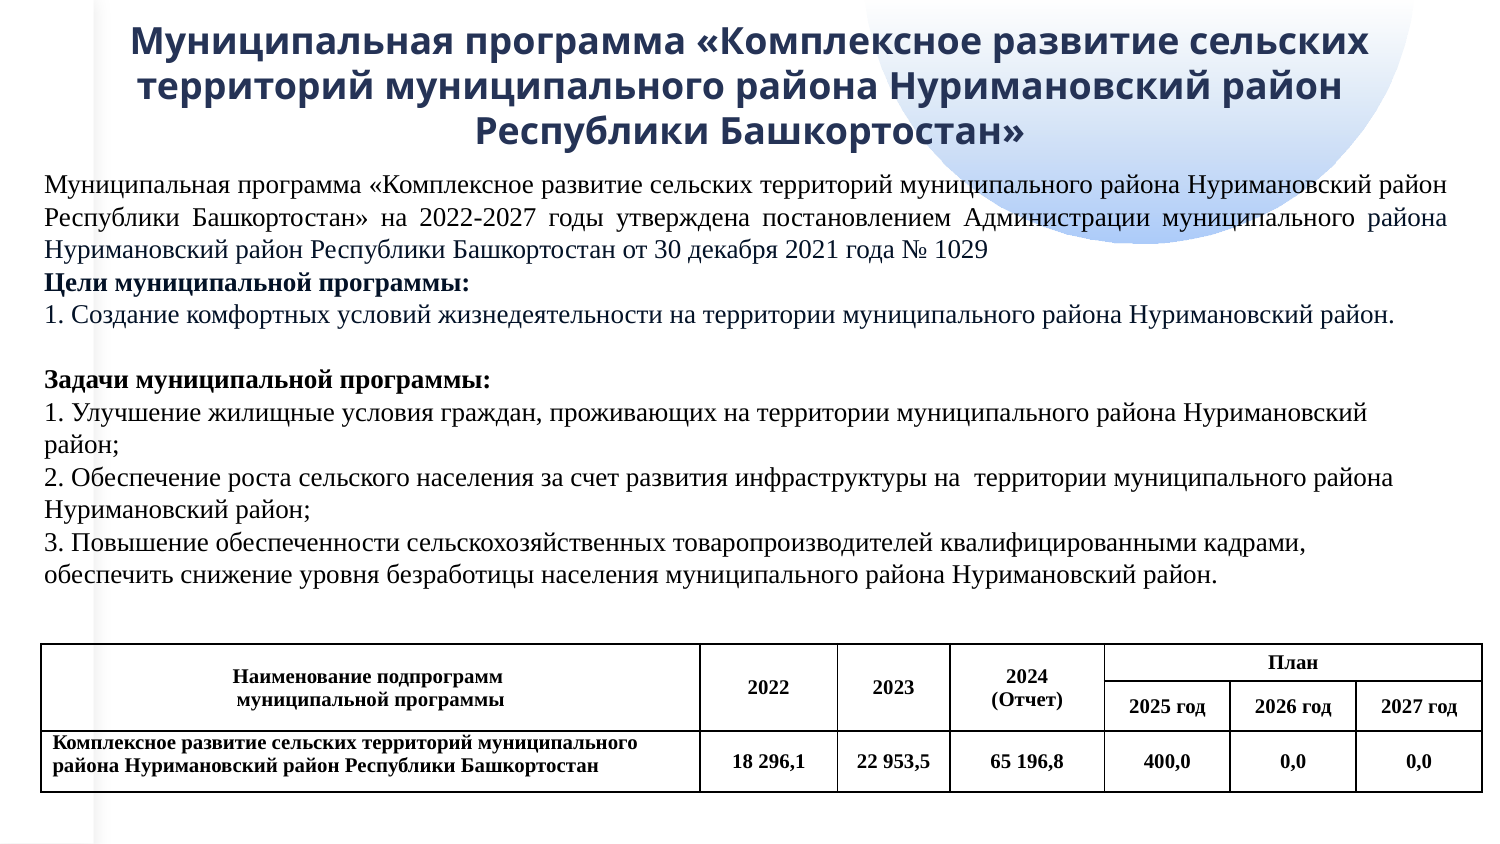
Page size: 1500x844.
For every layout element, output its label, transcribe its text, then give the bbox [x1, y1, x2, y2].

table_header 2024 (Отчет) [951, 645, 1104, 730]
table_header 2022 [701, 645, 837, 730]
text_box Муниципальная программа «Комплексное развитие сельских территорий муниципального района Нуримановский район Республики Башкортостан» на 2022-2027 годы утверждена постановлением Администрации муниципального района Нуримановский район Республики Башкортостан от 30 декабря 2021 года № 1029 Цели муниципальной программы: 1. Создание комфортных условий жизнедеятельности на территории муниципального района Нуримановский район. Задачи муниципальной программы: 1. Улучшение жилищные условия граждан, проживающих на территории муниципального района Нуримановский район; 2. Обеспечение роста сельского населения за счет развития инфраструктуры на территории муниципального района Нуримановский район; 3. Повышение обеспеченности сельскохозяйственных товаропроизводителей квалифицированными кадрами, обеспечить снижение уровня безработицы населения муниципального района Нуримановский район. [29, 159, 1463, 597]
table_cell 0,0 [1231, 732, 1355, 791]
table_cell 2025 год [1105, 682, 1229, 730]
table_header План [1105, 645, 1481, 680]
table_cell 0,0 [1357, 732, 1481, 791]
table_cell 2027 год [1357, 682, 1481, 730]
text_box Муниципальная программа «Комплексное развитие сельских территорий муниципального района Нуримановский район Республики Башкортостан» [0, 8, 1500, 112]
table_cell 2026 год [1231, 682, 1355, 730]
table_header Наименование подпрограмм муниципальной программы [42, 645, 699, 730]
table_cell Комплексное развитие сельских территорий муниципального района Нуримановский район Республики Башкортостан [42, 732, 699, 791]
table_cell 400,0 [1105, 732, 1229, 791]
table_cell 65 196,8 [951, 732, 1104, 791]
table_cell 18 296,1 [701, 732, 837, 791]
table_header 2023 [838, 645, 949, 730]
table_cell 22 953,5 [838, 732, 949, 791]
